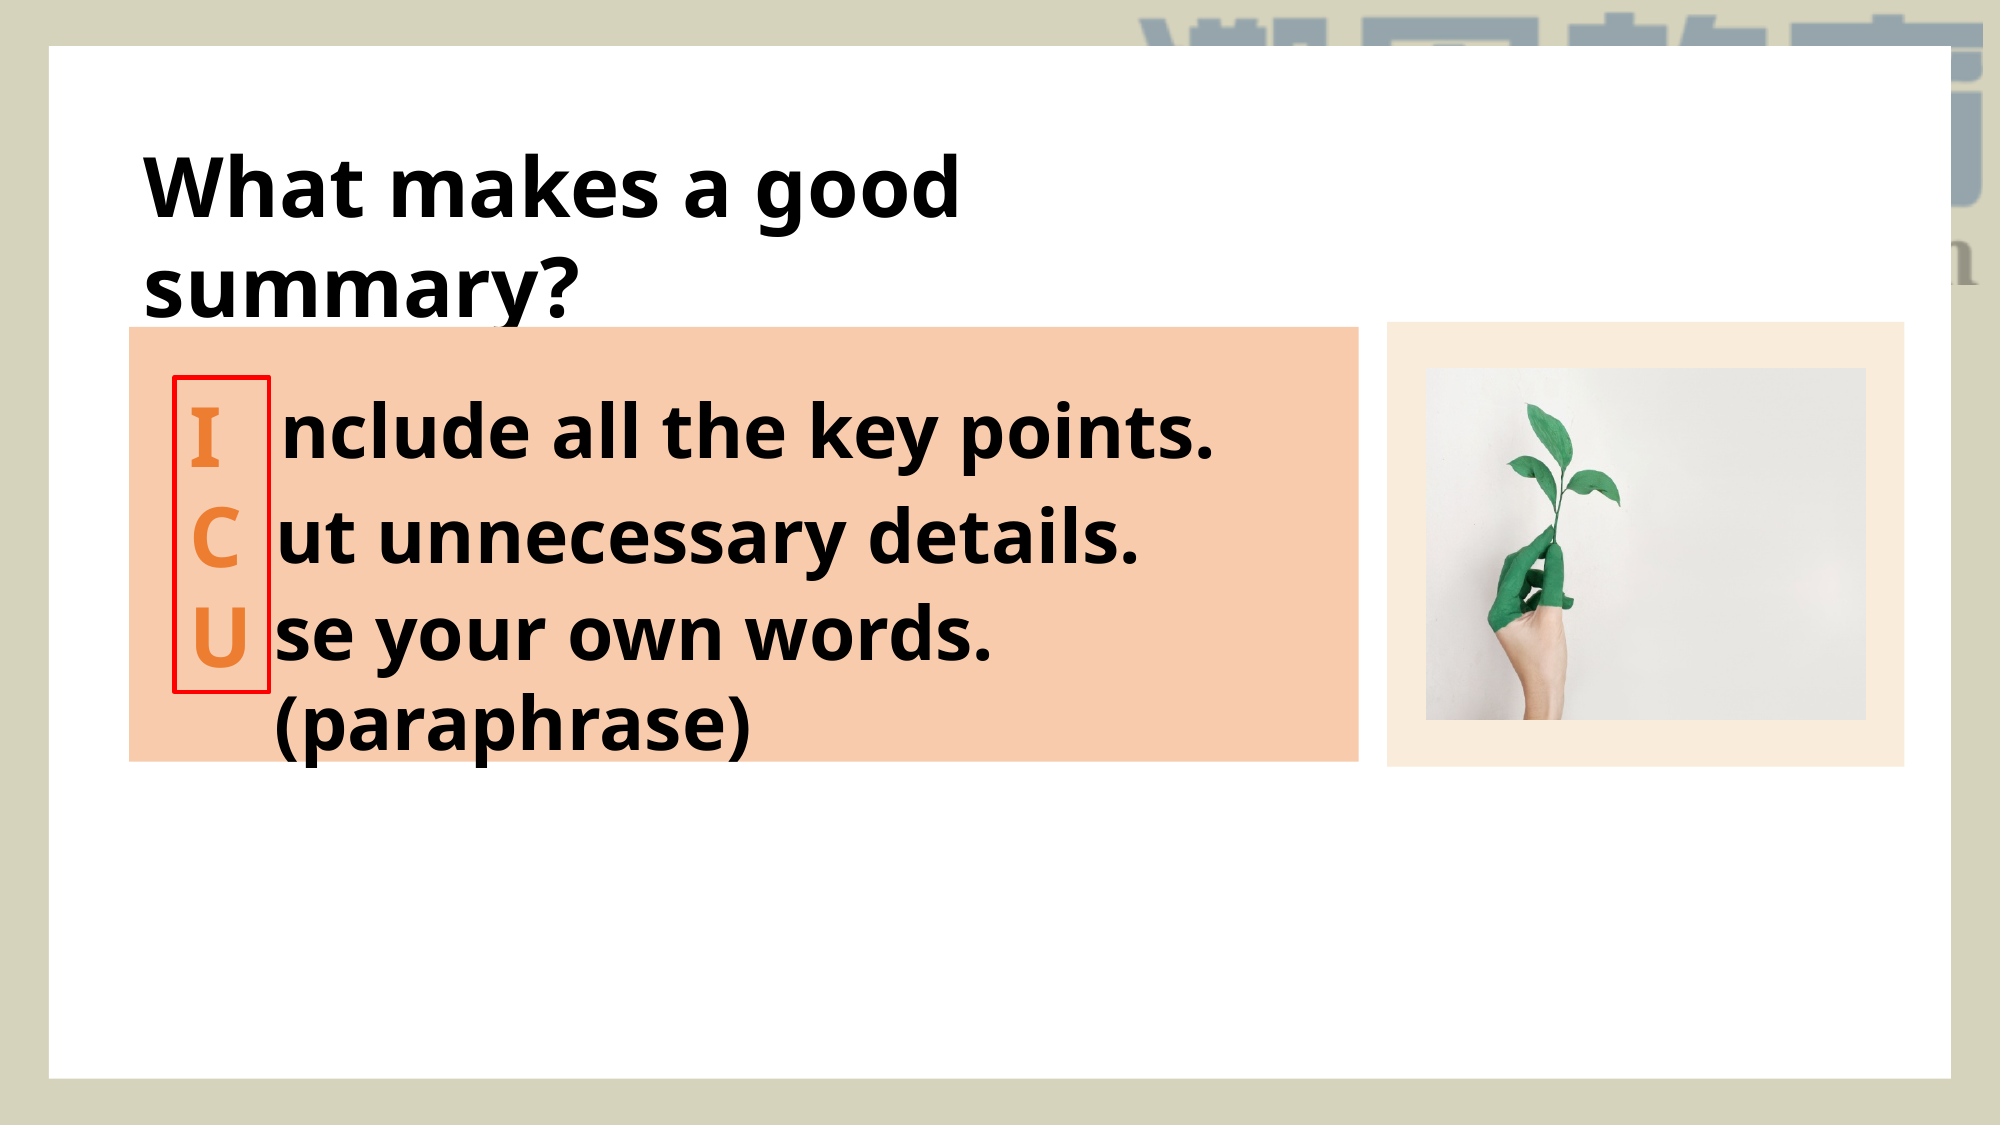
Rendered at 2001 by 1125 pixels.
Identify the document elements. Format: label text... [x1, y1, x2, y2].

text_box nclude all the key points. [265, 376, 1252, 481]
text_box I C U [174, 377, 265, 692]
text_box ut unnecessary details. [260, 480, 1177, 578]
text_box [1386, 321, 1905, 768]
text_box [129, 326, 1359, 762]
picture [1134, 10, 1983, 285]
text_box [48, 45, 1952, 1080]
text_box se your own words. (paraphrase) [259, 578, 1177, 774]
picture [1426, 368, 1866, 720]
text_box What makes a good summary? [129, 126, 1359, 326]
